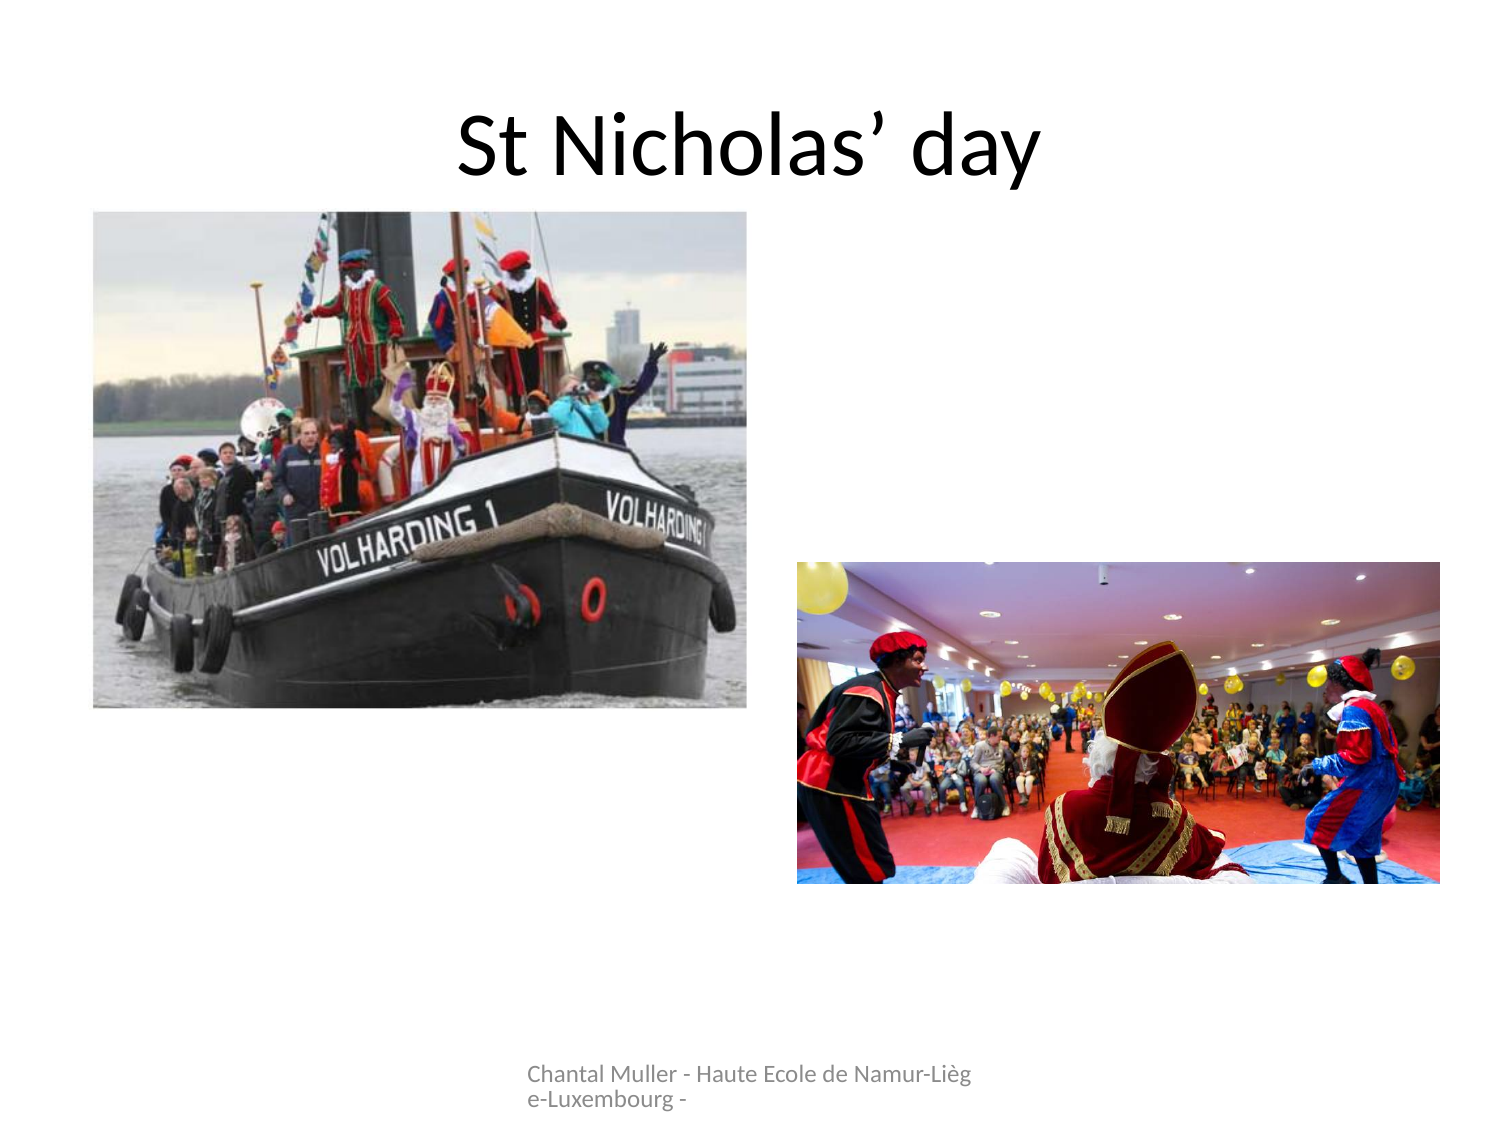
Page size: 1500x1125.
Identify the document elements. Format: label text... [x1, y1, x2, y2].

title St Nicholas’ day [75, 45, 1425, 233]
picture [796, 562, 1440, 884]
footer Chantal Muller - Haute Ecole de Namur-Liège-Luxembourg - [512, 1042, 988, 1103]
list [88, 207, 753, 729]
